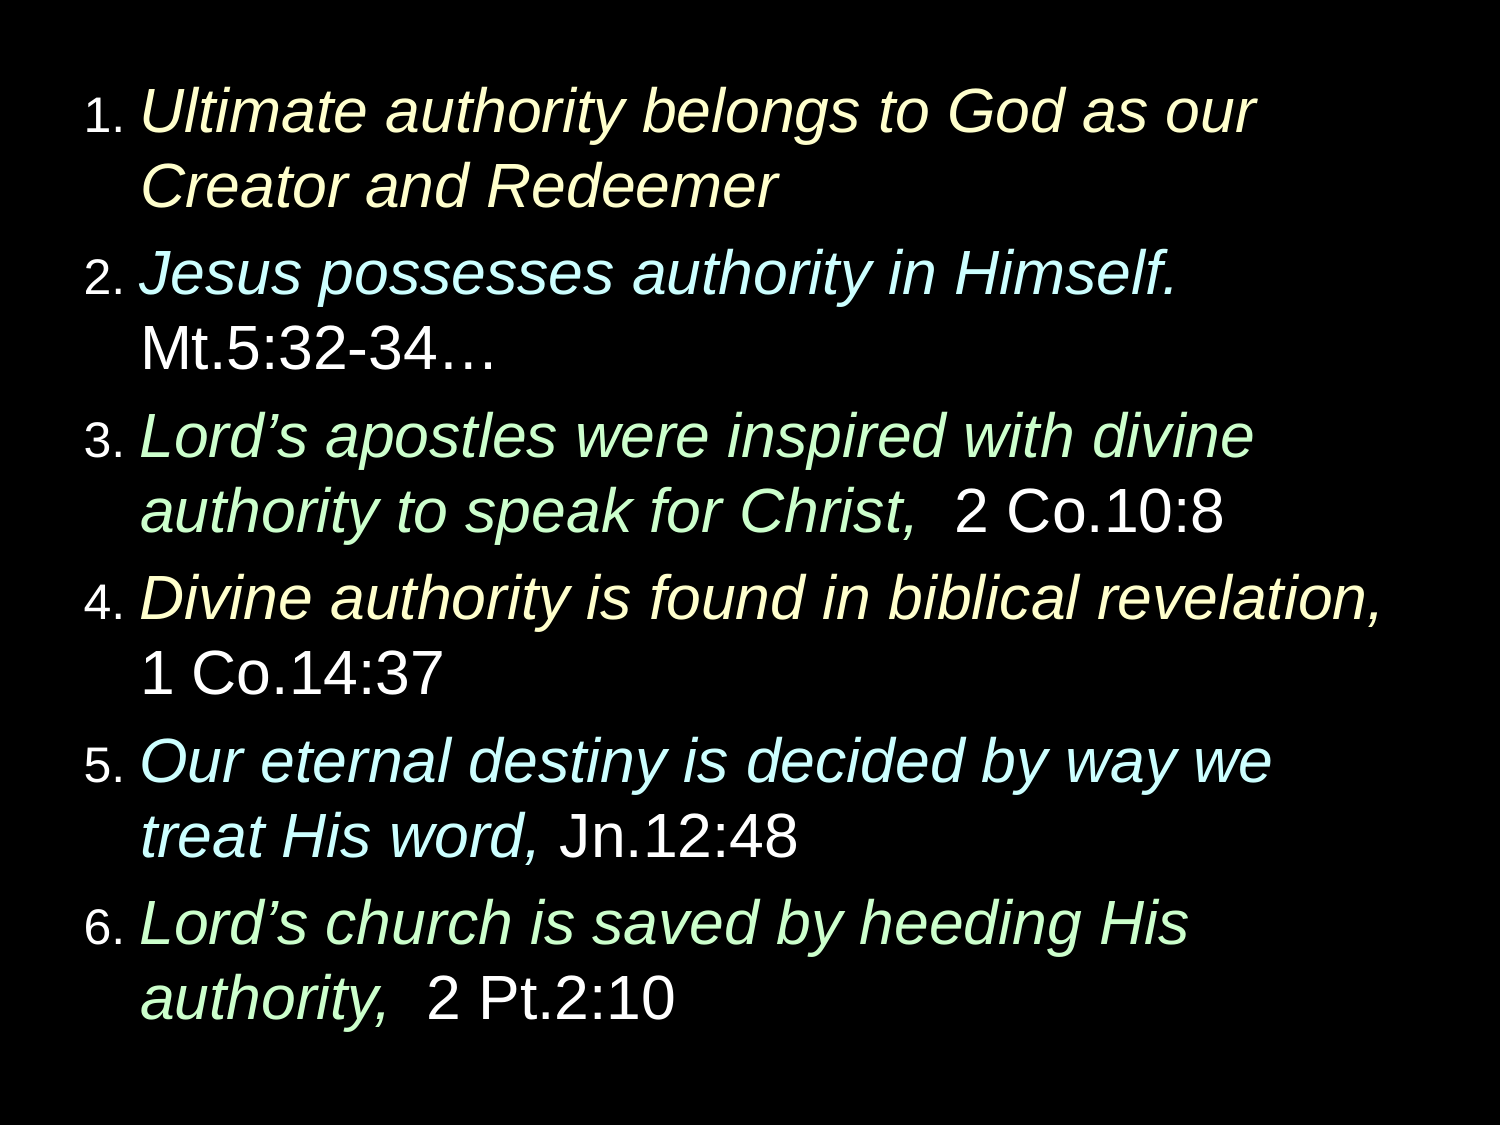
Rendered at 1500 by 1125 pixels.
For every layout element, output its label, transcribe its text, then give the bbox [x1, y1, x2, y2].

list 1. Ultimate authority belongs to God as our Creator and Redeemer 2. Jesus possesses authority in Himself. Mt.5:32-34… 3. Lord’s apostles were inspired with divine authority to speak for Christ, 2 Co.10:8 4. Divine authority is found in biblical revelation, 1 Co.14:37 5. Our eternal destiny is decided by way we treat His word, Jn.12:48 6. Lord’s church is saved by heeding His authority, 2 Pt.2:10 [68, 62, 1432, 1063]
